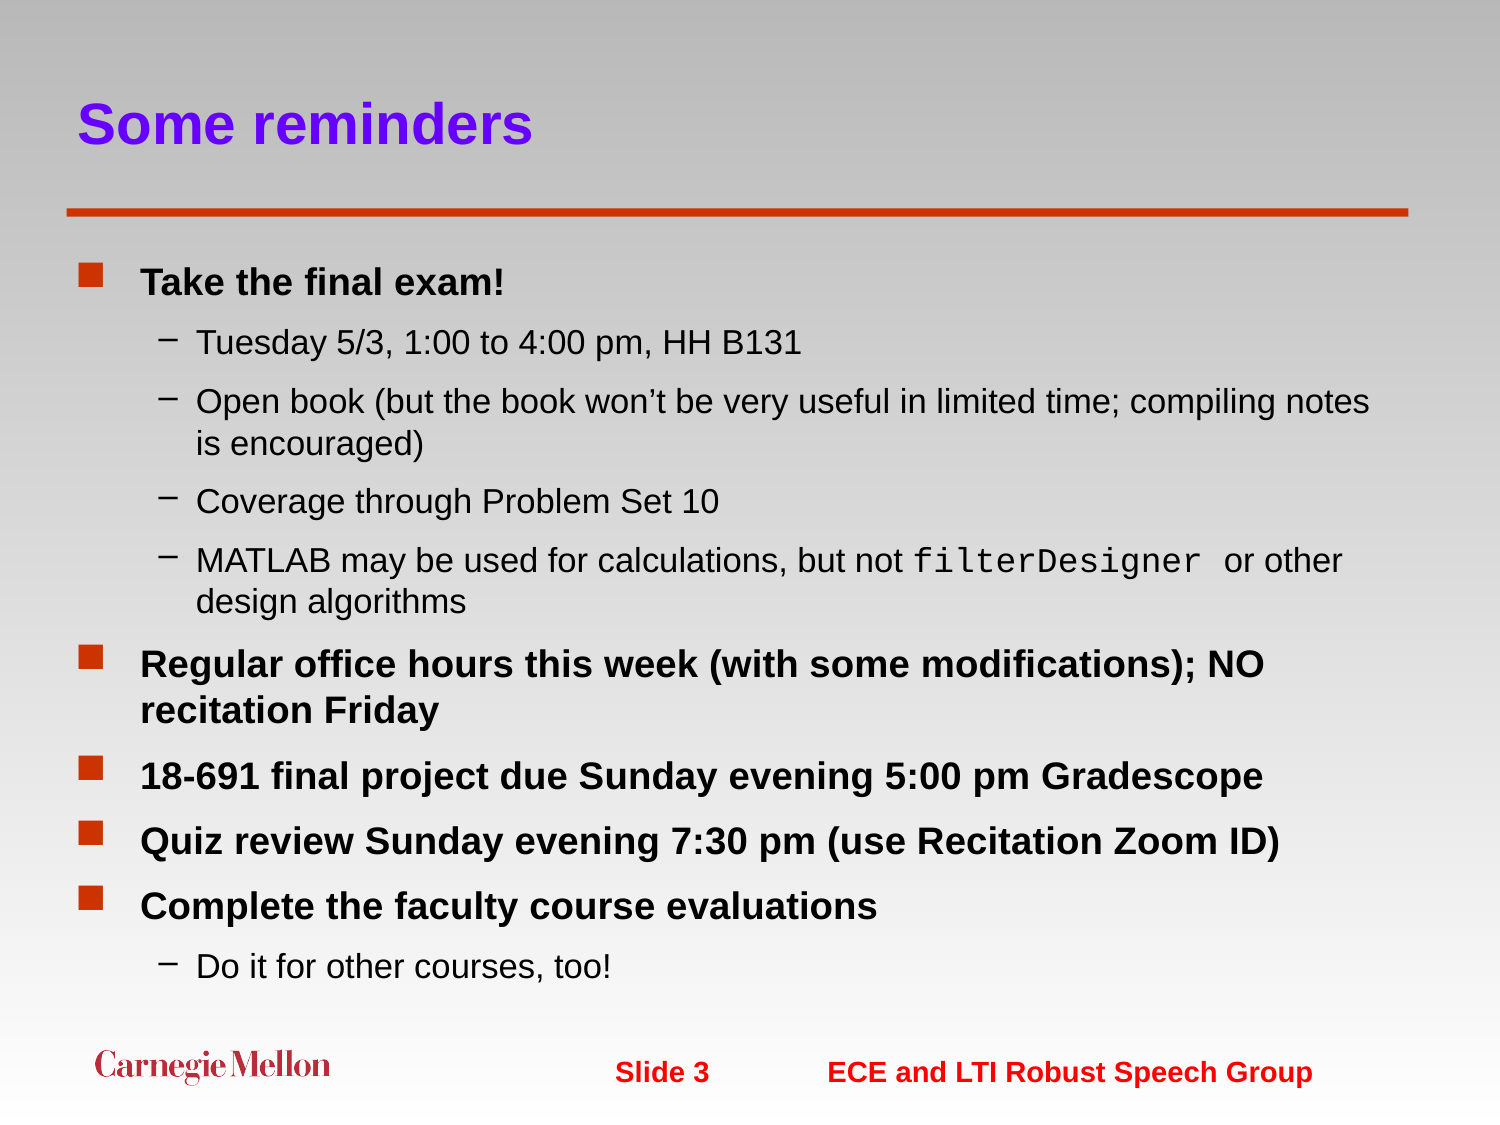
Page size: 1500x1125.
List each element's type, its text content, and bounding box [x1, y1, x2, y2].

list Take the final exam! Tuesday 5/3, 1:00 to 4:00 pm, HH B131 Open book (but the book won’t be very useful in limited time; compiling notes is encouraged) Coverage through Problem Set 10 MATLAB may be used for calculations, but not filterDesigner or other design algorithms Regular office hours this week (with some modifications); NO recitation Friday 18-691 final project due Sunday evening 5:00 pm Gradescope Quiz review Sunday evening 7:30 pm (use Recitation Zoom ID) Complete the faculty course evaluations Do it for other courses, too! [59, 249, 1412, 1001]
title Some reminders [62, 55, 1414, 157]
picture [95, 1049, 331, 1086]
